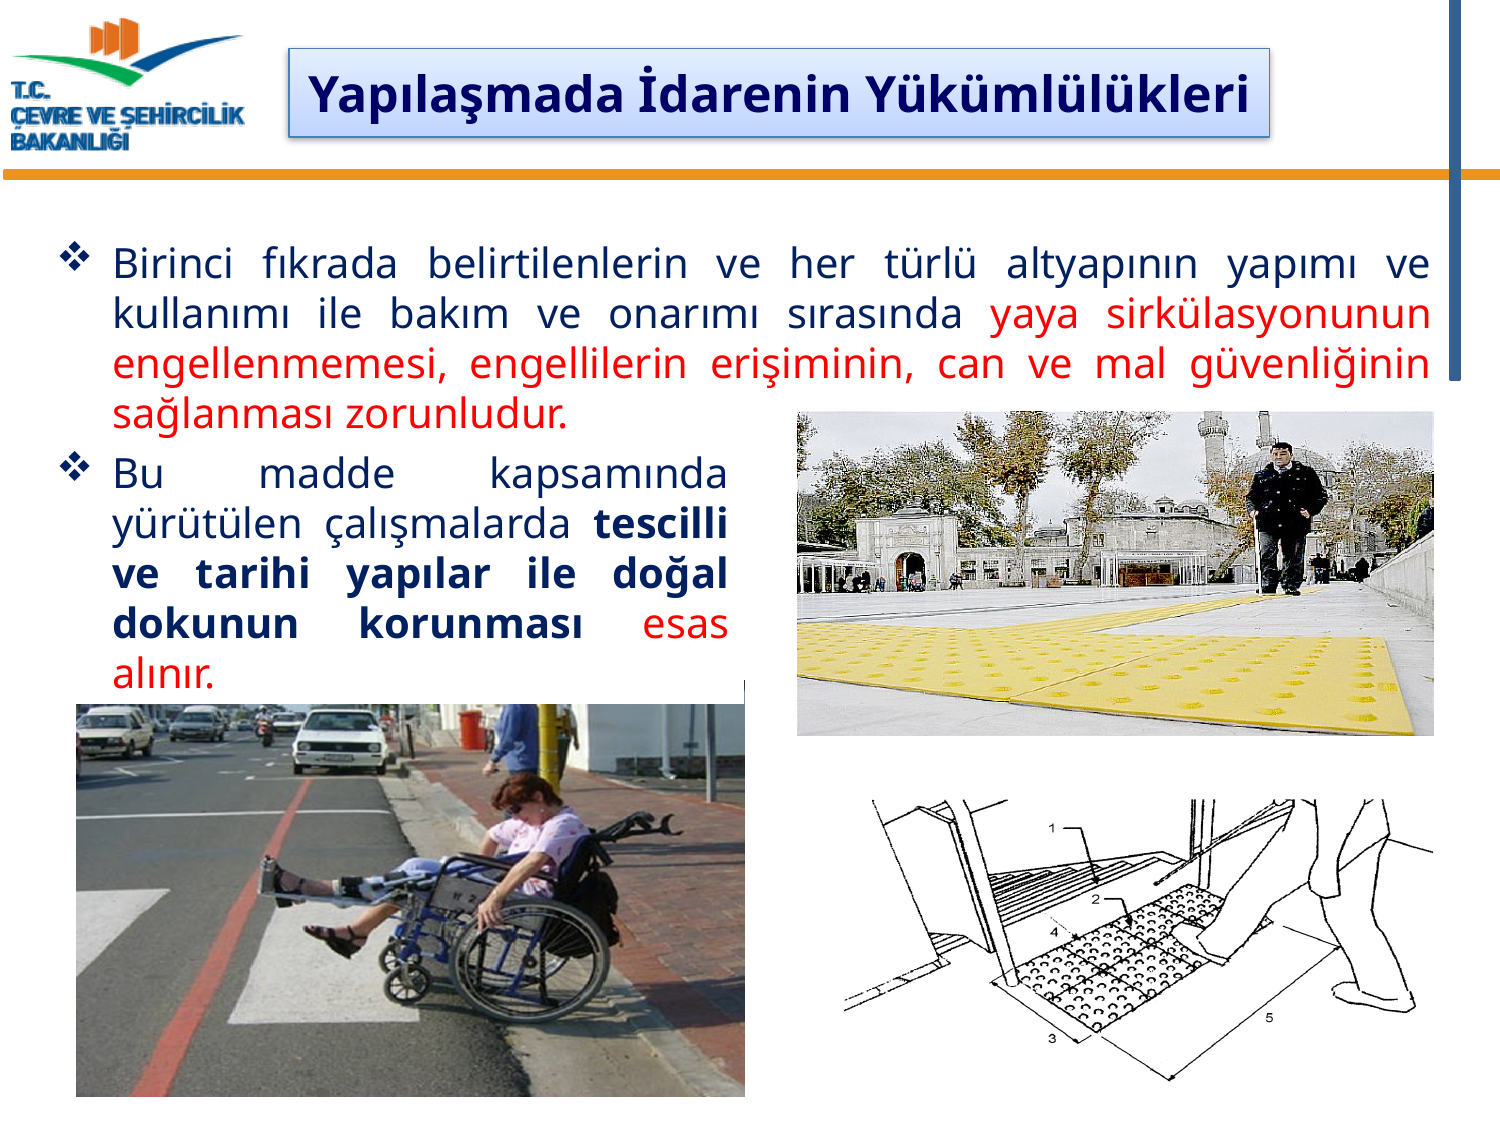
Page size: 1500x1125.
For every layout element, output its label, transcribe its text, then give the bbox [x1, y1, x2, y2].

text_box Yapılaşmada İdarenin Yükümlülükleri [288, 48, 1270, 138]
picture [76, 680, 745, 1098]
text_box Birinci fıkrada belirtilenlerin ve her türlü altyapının yapımı ve kullanımı ile bakım ve onarımı sırasında yaya sirkülasyonunun engellenmemesi, engellilerin erişiminin, can ve mal güvenliğinin sağlanması zorunludur. [39, 194, 1449, 446]
picture [796, 771, 1434, 1098]
picture [796, 411, 1434, 736]
text_box Bu madde kapsamında yürütülen çalışmalarda tescilli ve tarihi yapılar ile doğal dokunun korunması esas alınır. [39, 437, 746, 706]
picture [11, 7, 245, 152]
